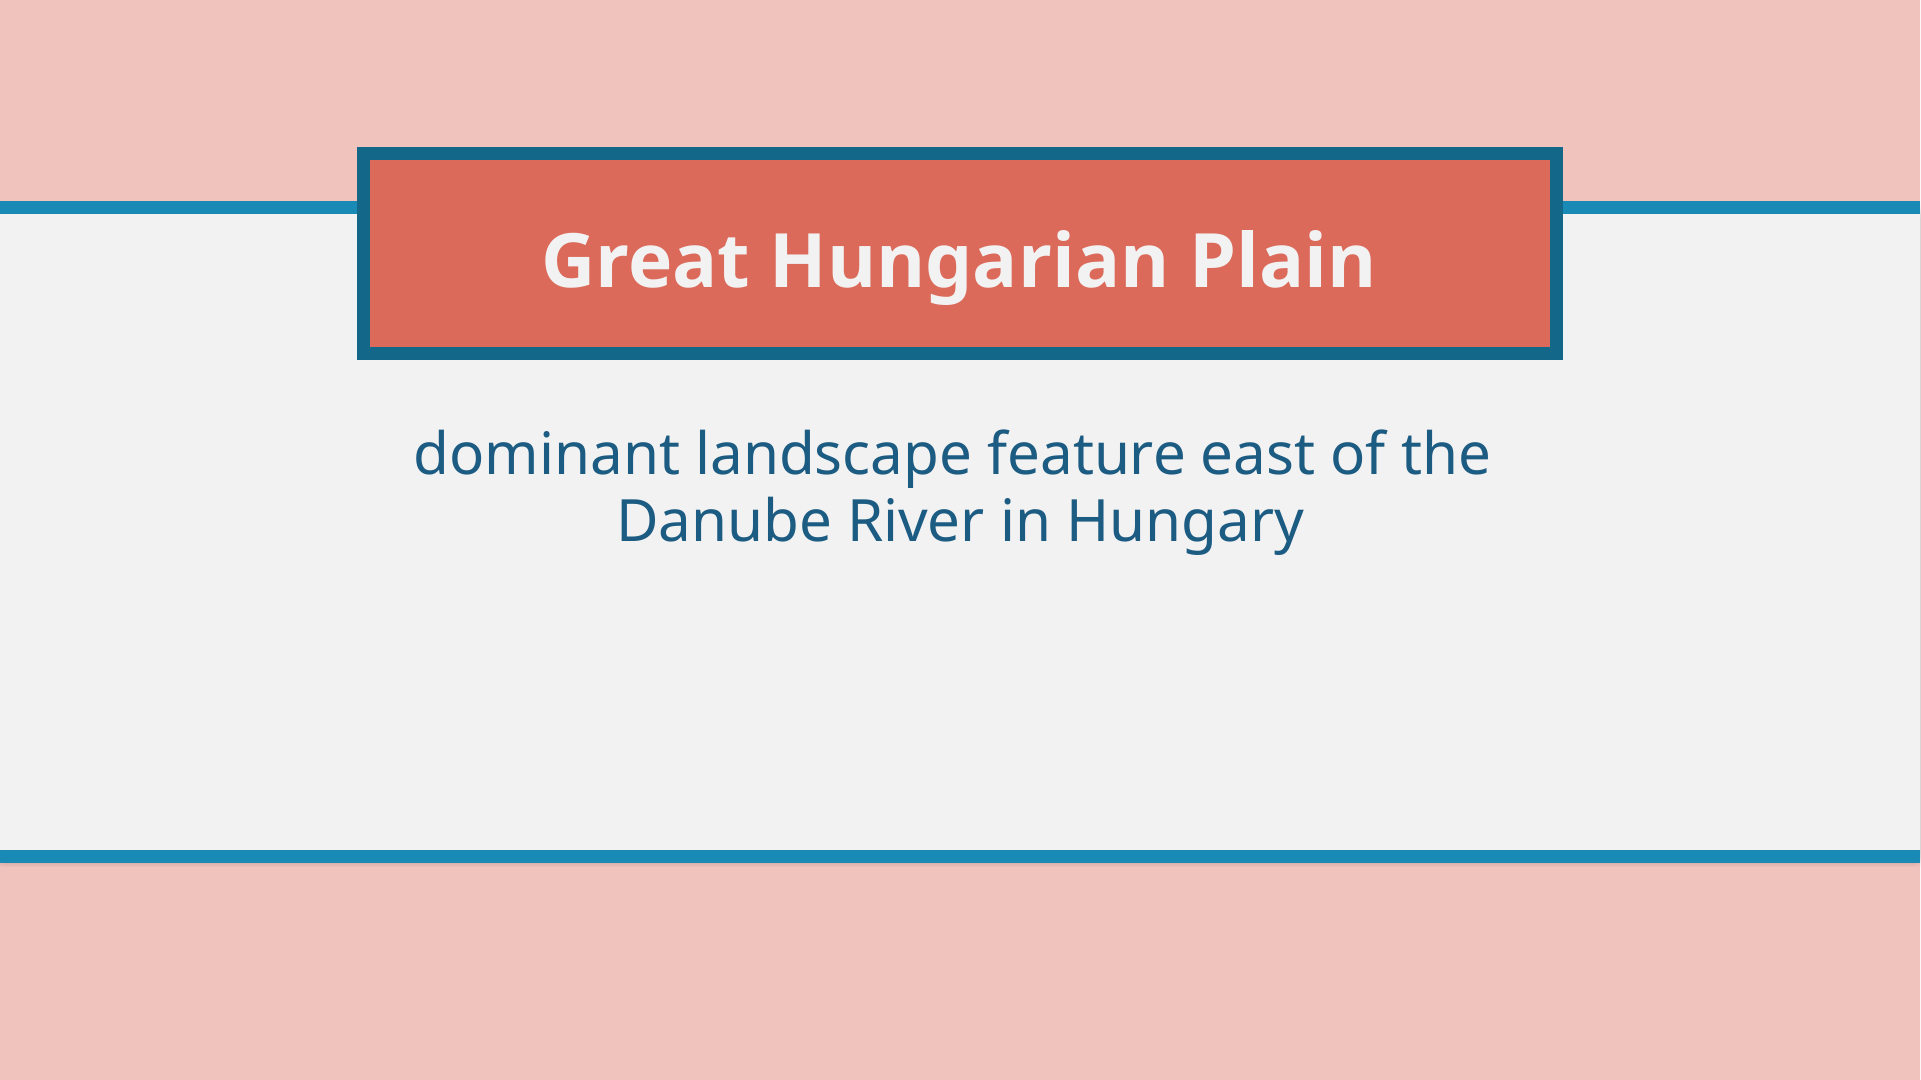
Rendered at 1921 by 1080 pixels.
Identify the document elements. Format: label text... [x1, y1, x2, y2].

title Great Hungarian Plain [361, 160, 1557, 354]
list dominant landscape feature east of the Danube River in Hungary [300, 414, 1620, 838]
